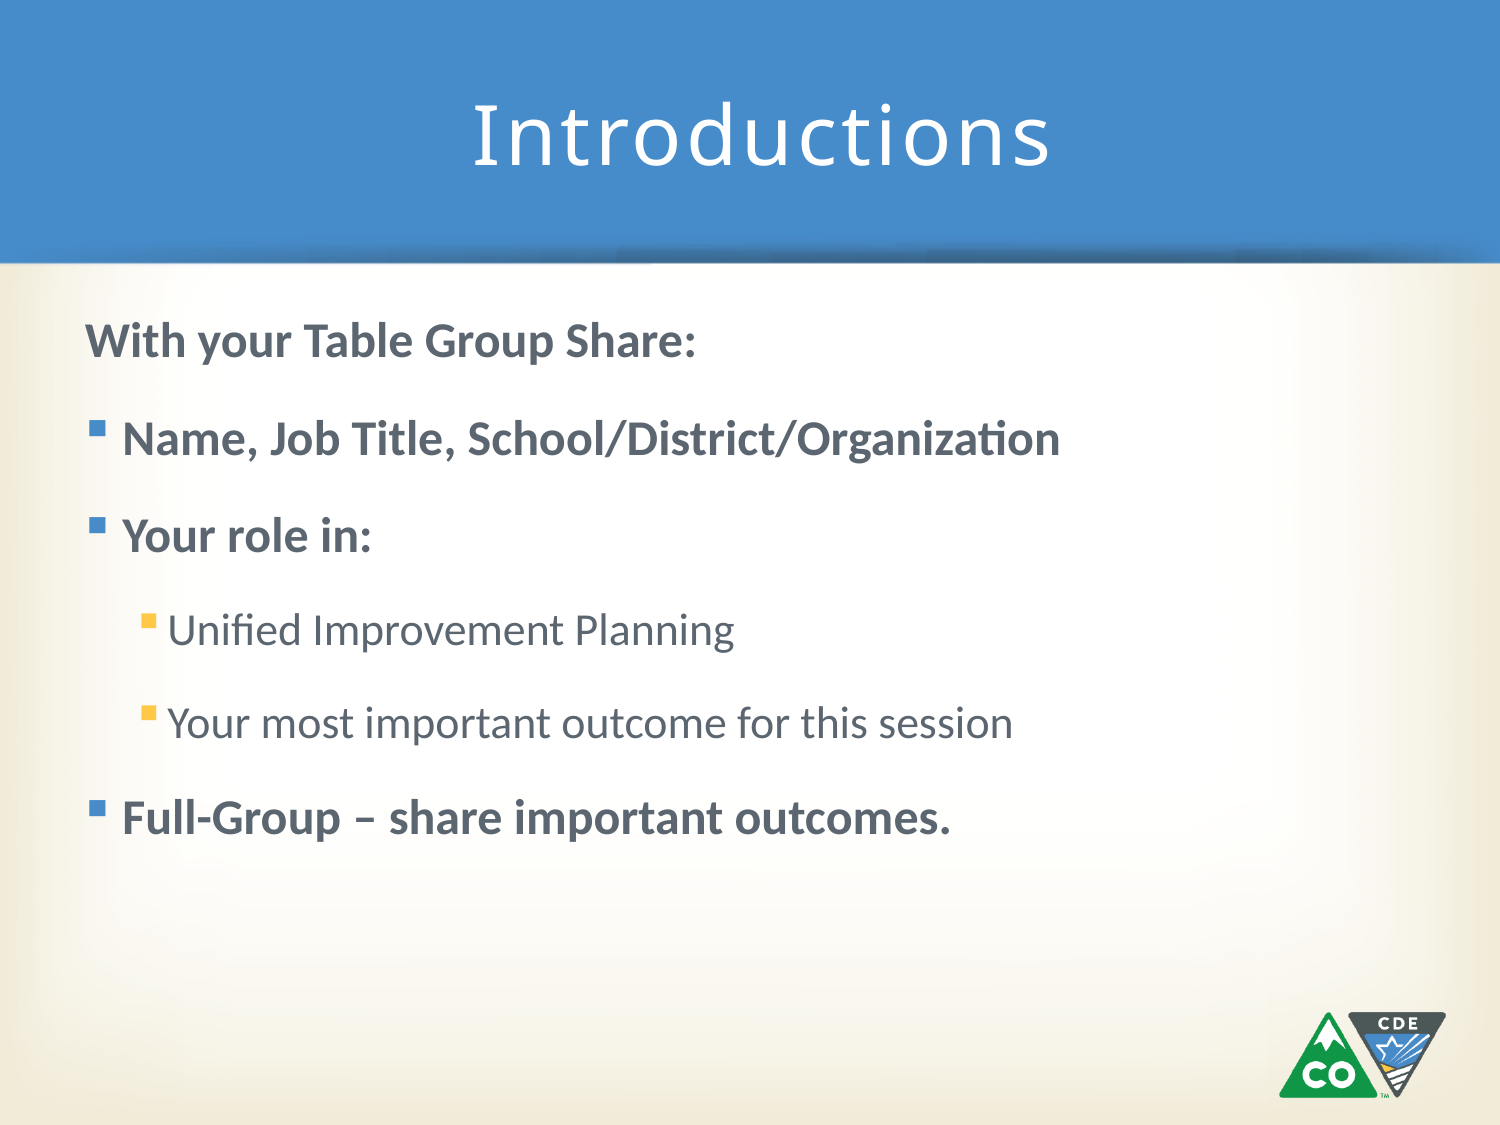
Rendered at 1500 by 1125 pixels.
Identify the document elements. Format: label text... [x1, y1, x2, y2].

list With your Table Group Share: Name, Job Title, School/District/Organization Your role in: Unified Improvement Planning Your most important outcome for this session Full-Group – share important outcomes. [62, 299, 1413, 1005]
picture [0, 0, 1500, 1125]
title Introductions [87, 75, 1438, 263]
